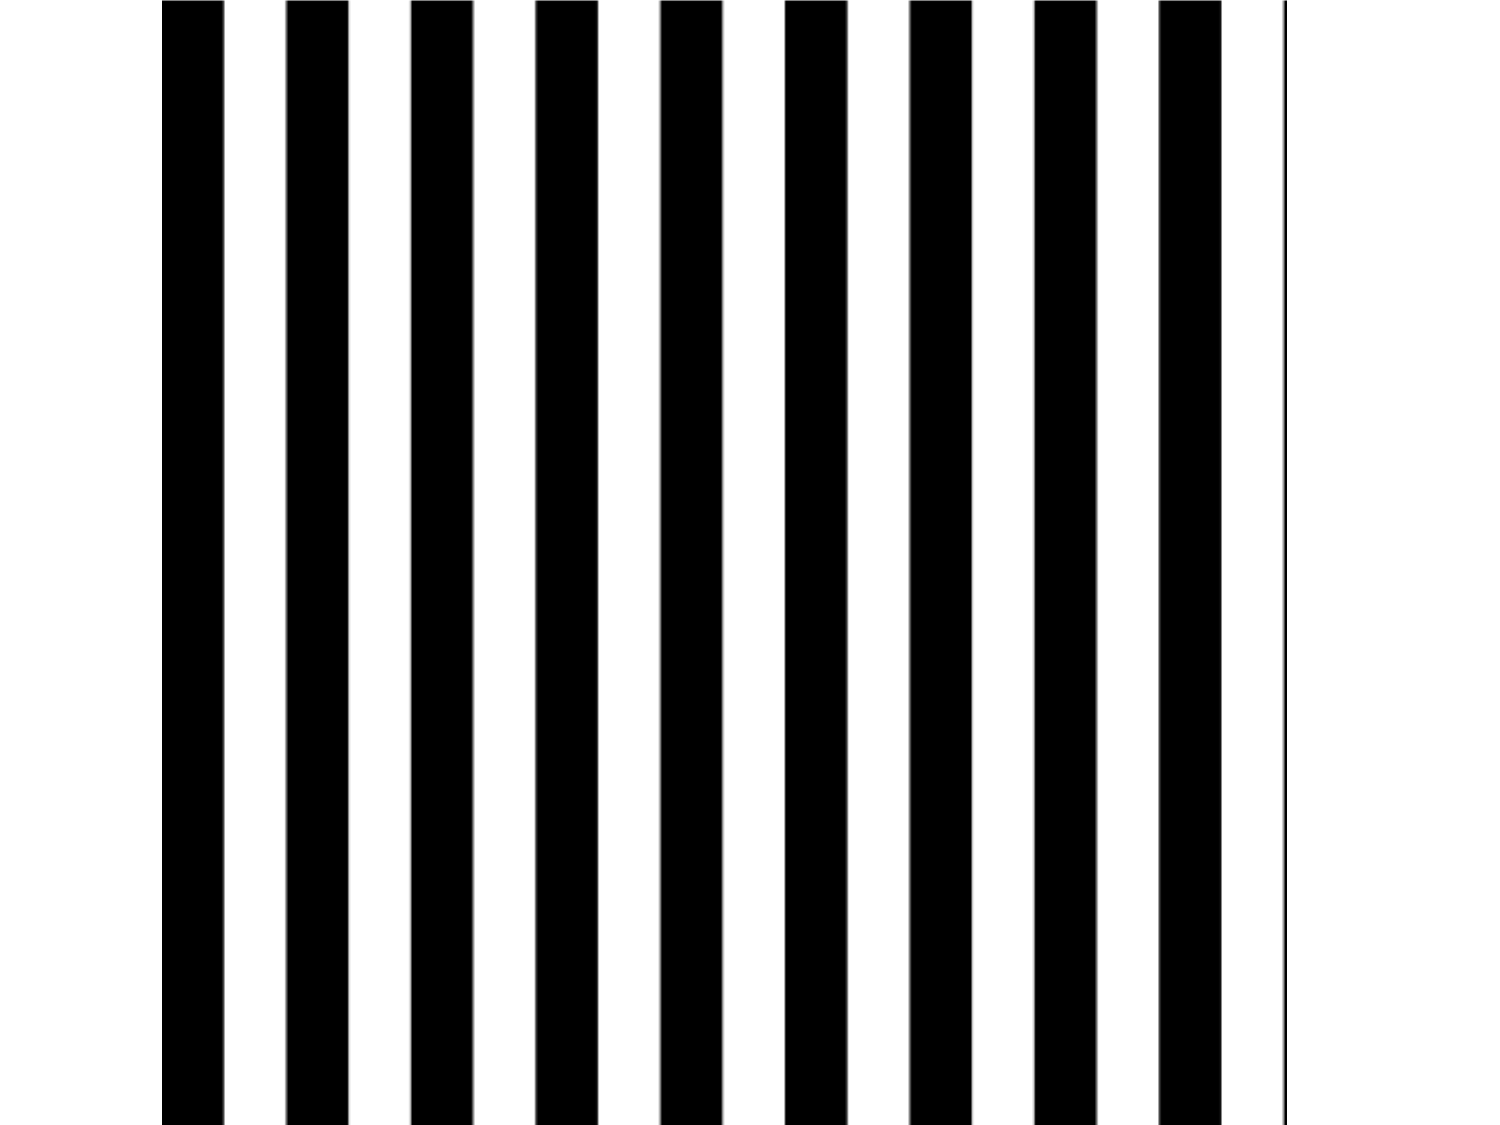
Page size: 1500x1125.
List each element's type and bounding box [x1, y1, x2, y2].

picture [161, 0, 1288, 1125]
